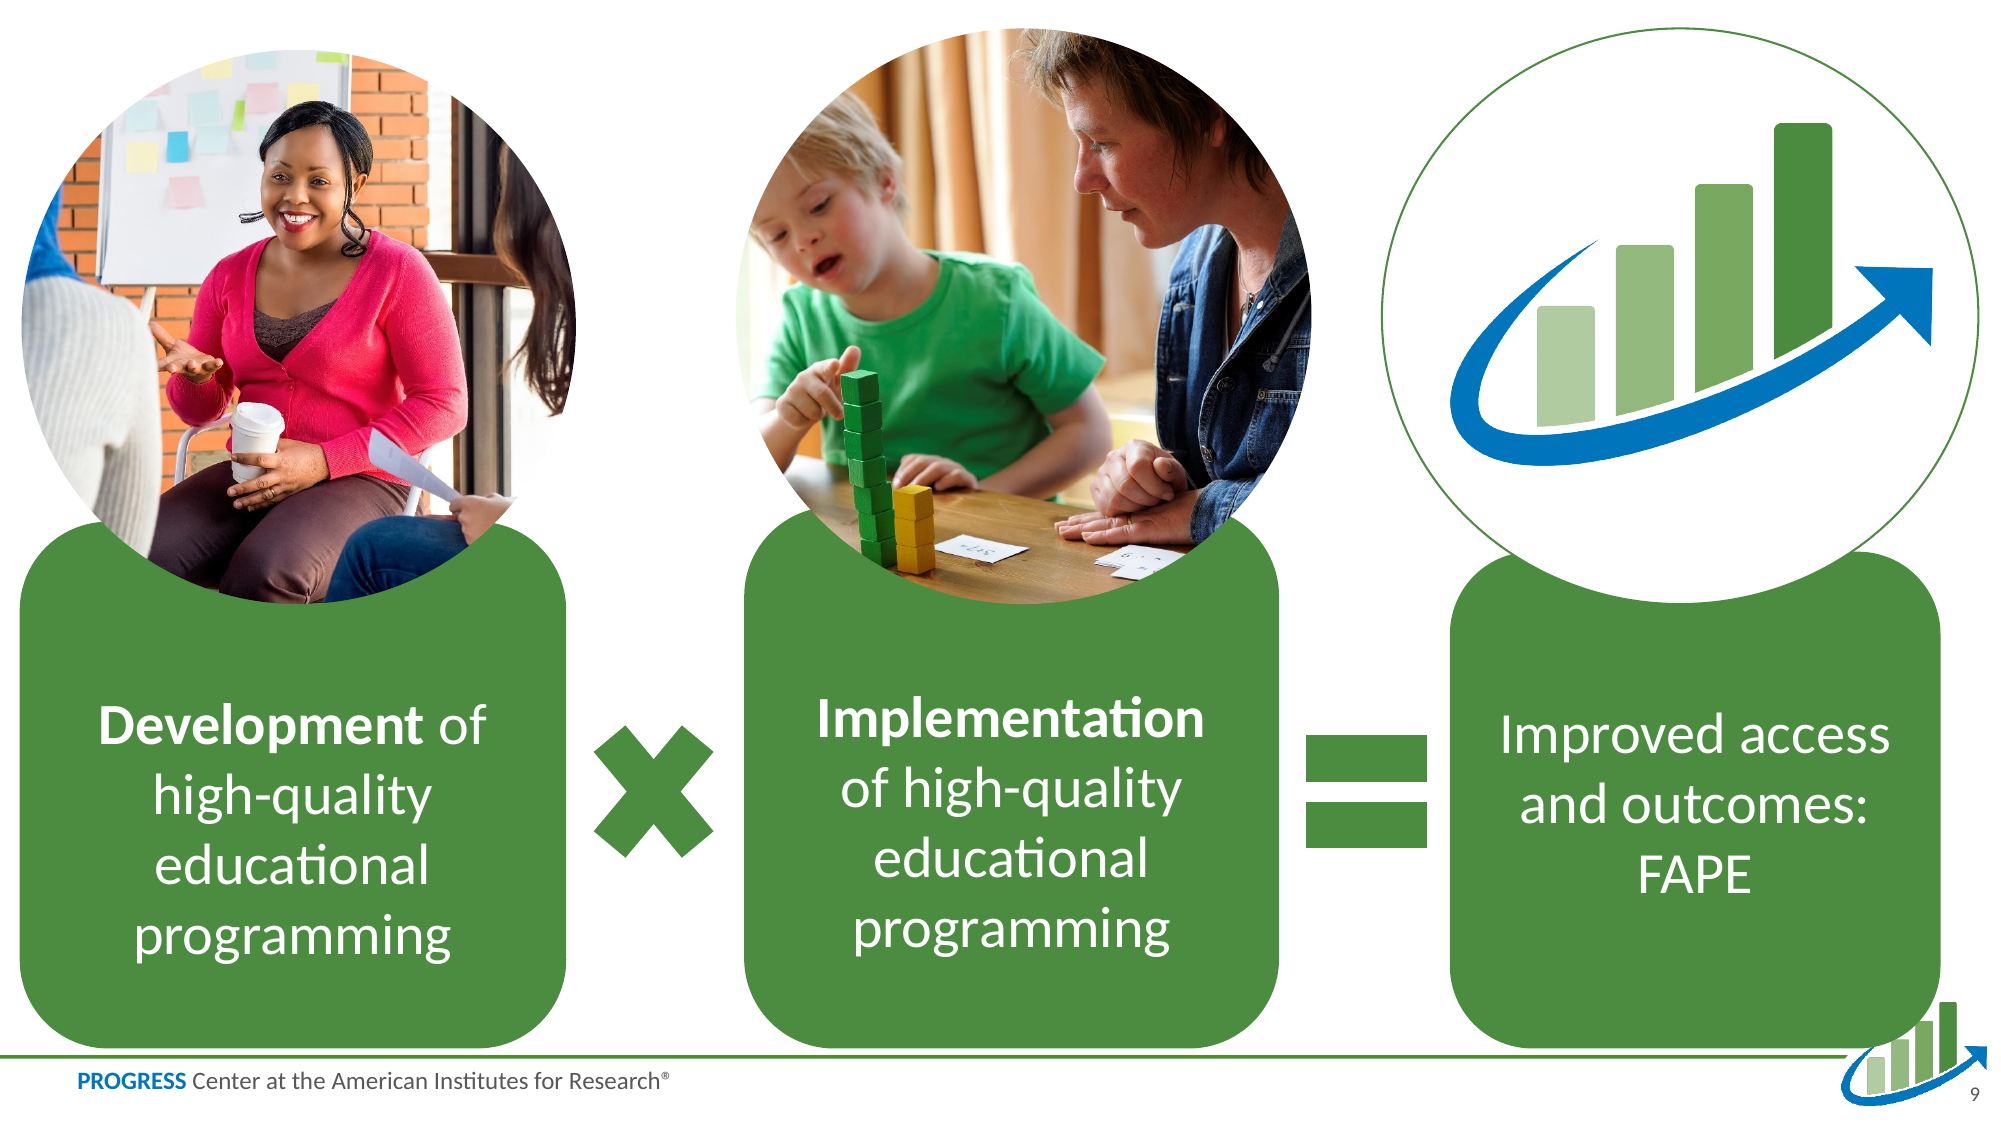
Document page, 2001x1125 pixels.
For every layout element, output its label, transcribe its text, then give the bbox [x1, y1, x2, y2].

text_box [20, 49, 576, 1048]
text_box [593, 725, 714, 858]
text_box [1312, 802, 1381, 848]
picture [1841, 1002, 1987, 1106]
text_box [1381, 28, 1979, 1048]
text_box [1312, 735, 1381, 782]
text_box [735, 28, 1312, 1048]
slide_number 9 [1969, 1080, 1980, 1106]
